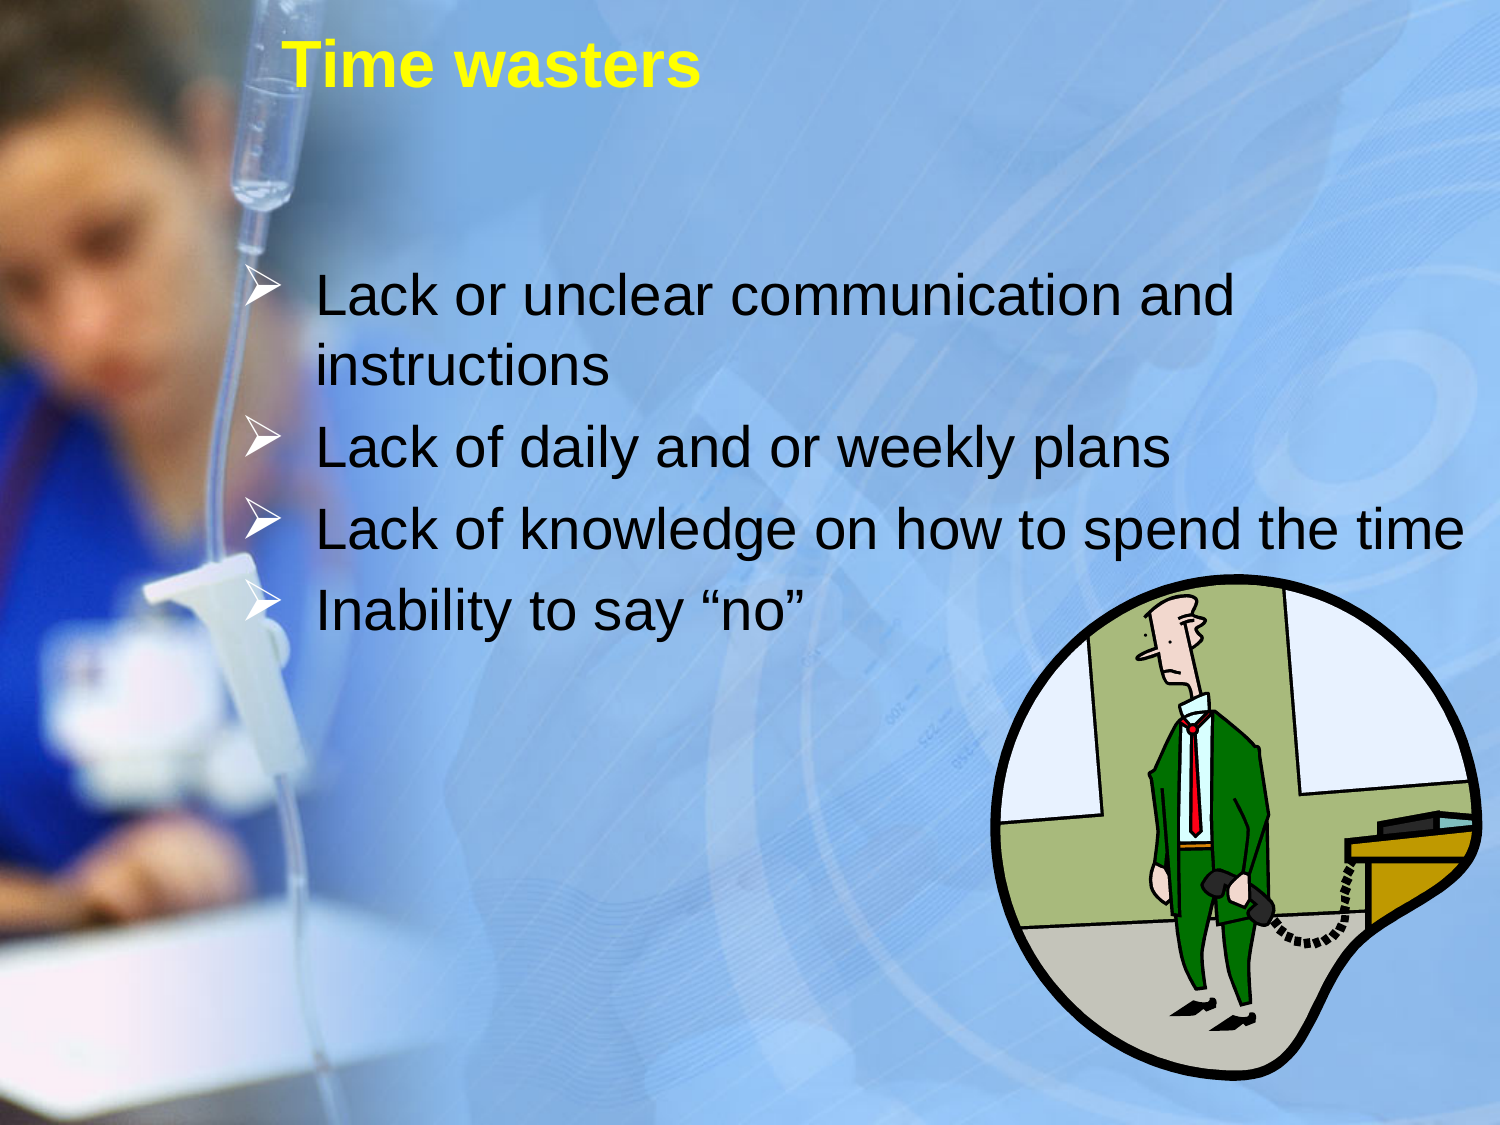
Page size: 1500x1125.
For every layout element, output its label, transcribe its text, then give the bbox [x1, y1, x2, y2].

picture [0, 0, 1500, 1125]
title Time wasters [225, 0, 1500, 125]
subtitle Lack or unclear communication and instructions Lack of daily and or weekly plans Lack of knowledge on how to spend the time Inability to say “no” [225, 249, 1500, 538]
